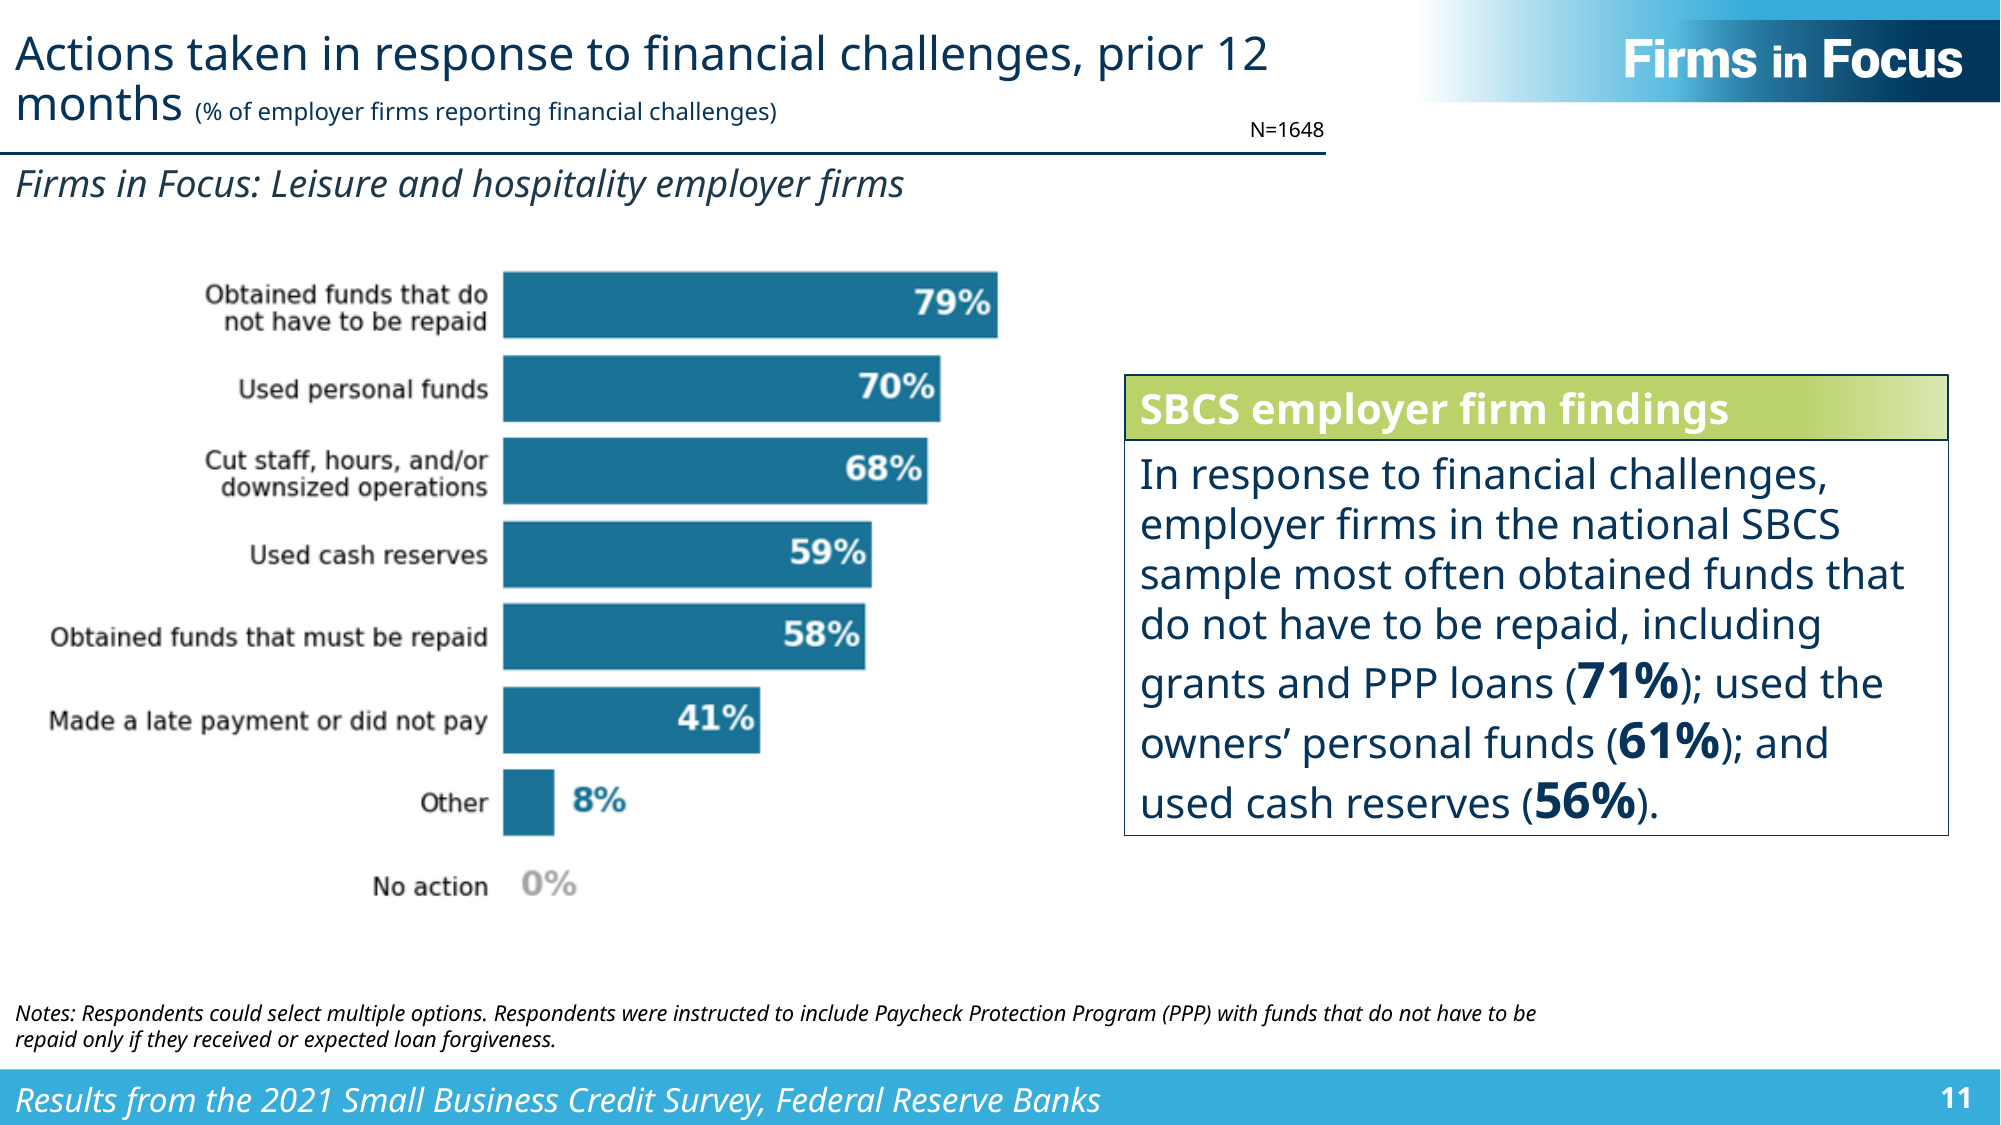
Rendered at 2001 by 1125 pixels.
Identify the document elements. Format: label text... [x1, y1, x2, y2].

text_box SBCS employer firm findings [1124, 375, 1949, 440]
text_box In response to financial challenges, employer firms in the national SBCS sample most often obtained funds that do not have to be repaid, including grants and PPP loans (71%); used the owners’ personal funds (61%); and used cash reserves (56%). [1124, 440, 1949, 836]
text_box Notes: Respondents could select multiple options. Respondents were instructed to include Paycheck Protection Program (PPP) with funds that do not have to be repaid only if they received or expected loan forgiveness. [0, 991, 1707, 1059]
text_box Firms in Focus: Leisure and hospitality employer firms [0, 161, 1339, 210]
picture [1190, 0, 2000, 178]
title Actions taken in response to financial challenges, prior 12 months (% of employer firms reporting financial challenges) [0, 22, 1339, 139]
picture [25, 217, 1046, 975]
text_box N=1648 [1113, 109, 1339, 149]
